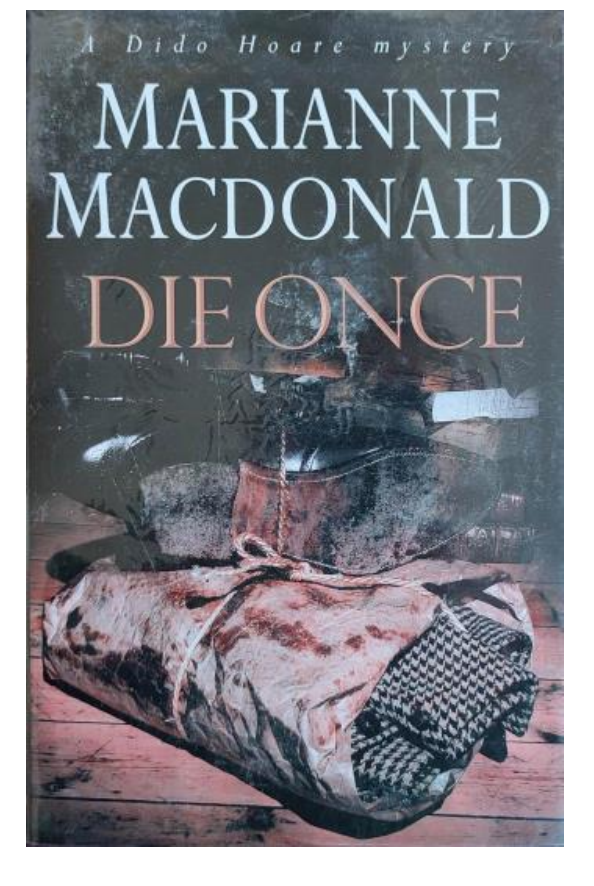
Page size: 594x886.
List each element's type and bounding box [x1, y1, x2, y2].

picture [26, 10, 564, 847]
